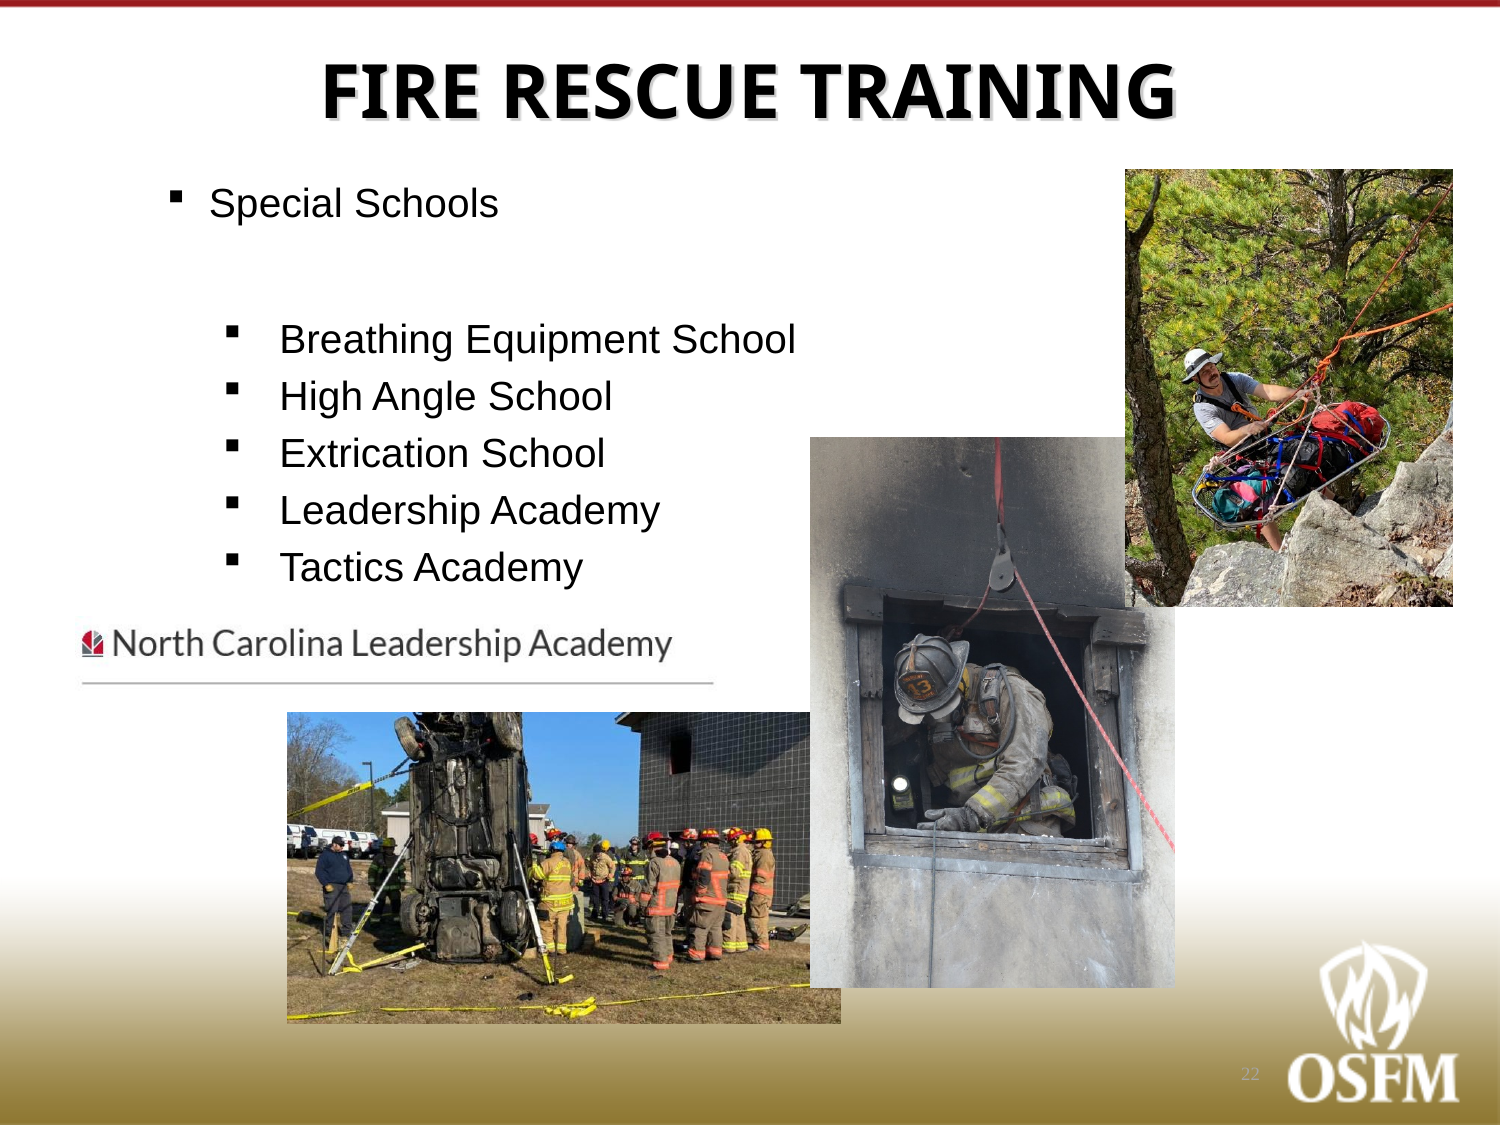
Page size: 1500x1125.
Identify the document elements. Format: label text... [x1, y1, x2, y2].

list Special Schools Breathing Equipment School High Angle School Extrication School Leadership Academy Tactics Academy [1179, 169, 1464, 987]
list Special Schools Breathing Equipment School High Angle School Extrication School Leadership Academy Tactics Academy [151, 169, 1122, 987]
slide_number 22 [1074, 1042, 1275, 1103]
picture [0, 0, 1500, 1125]
title FIRE RESCUE TRAINING [36, 36, 1463, 143]
